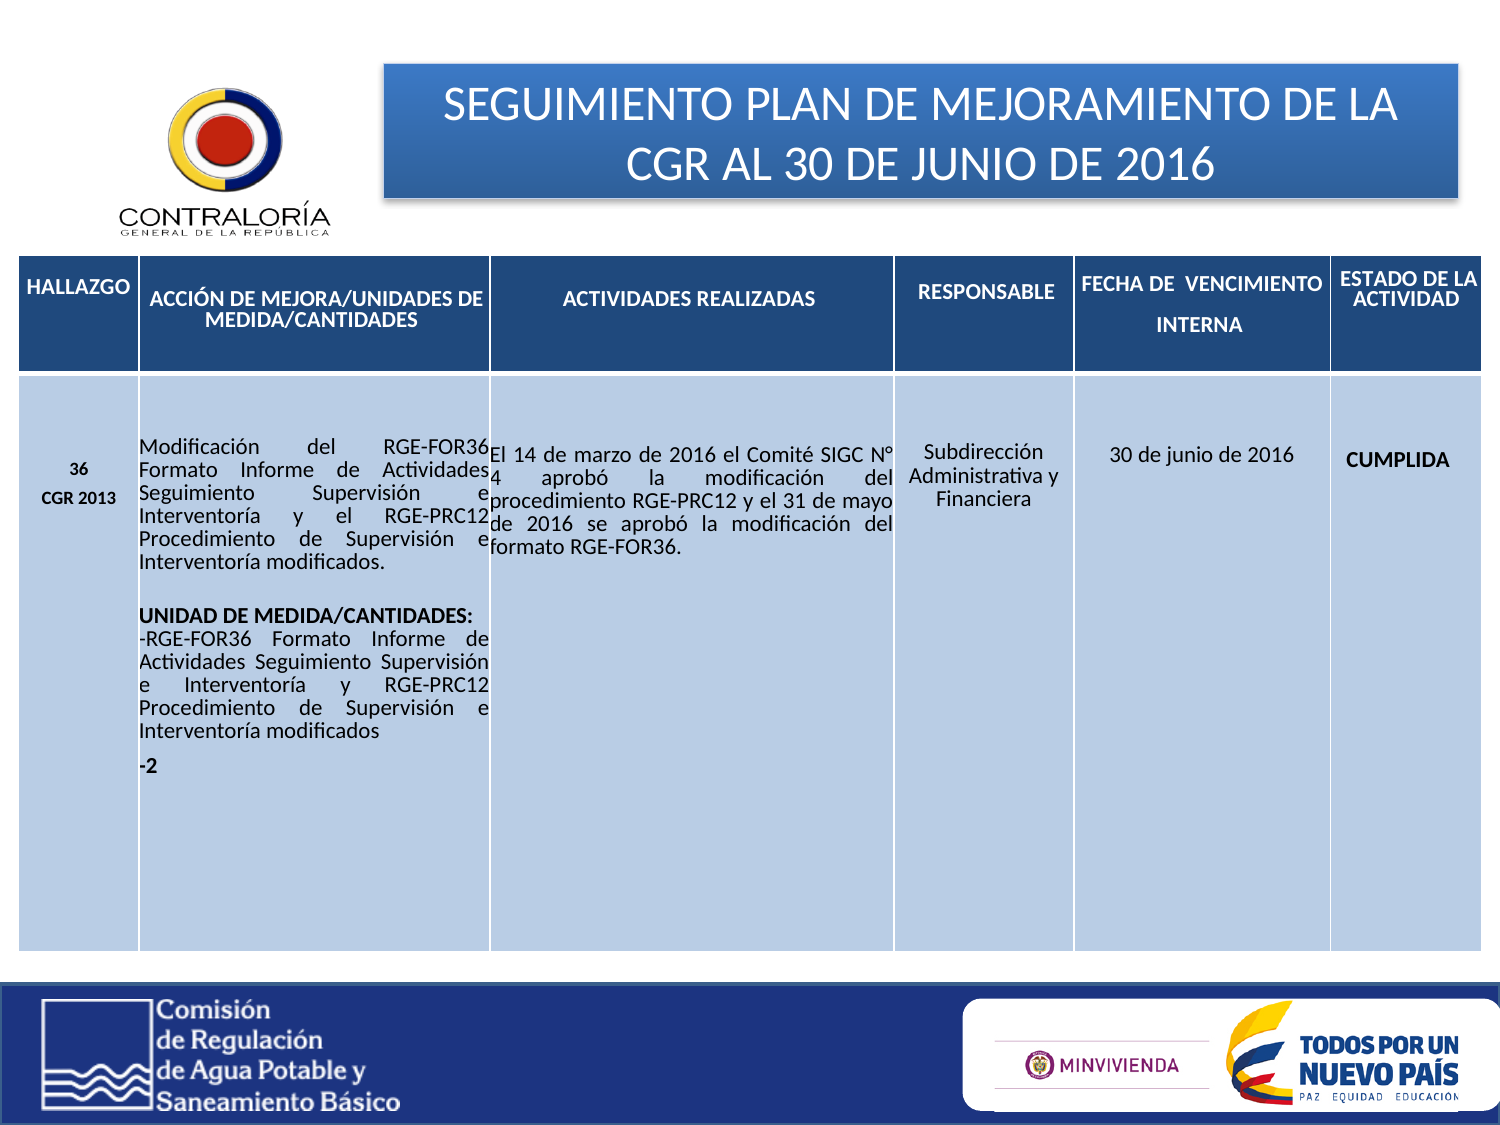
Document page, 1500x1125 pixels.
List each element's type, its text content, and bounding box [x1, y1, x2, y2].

table_header ACTIVIDADES REALIZADAS [491, 256, 893, 371]
table_header HALLAZGO [19, 256, 138, 371]
table_cell Modificación del RGE-FOR36 Formato Informe de Actividades Seguimiento Supervisión e Interventoría y el RGE-PRC12 Procedimiento de Supervisión e Interventoría modificados. UNIDAD DE MEDIDA/CANTIDADES: -RGE-FOR36 Formato Informe de Actividades Seguimiento Supervisión e Interventoría y RGE-PRC12 Procedimiento de Supervisión e Interventoría modificados -2 [140, 376, 489, 951]
table_cell Subdirección Administrativa y Financiera [895, 376, 1073, 951]
picture [41, 999, 400, 1111]
table_cell El 14 de marzo de 2016 el Comité SIGC N° 4 aprobó la modificación del procedimiento RGE-PRC12 y el 31 de mayo de 2016 se aprobó la modificación del formato RGE-FOR36. [491, 376, 893, 951]
text_box SEGUIMIENTO PLAN DE MEJORAMIENTO DE LA CGR AL 30 DE JUNIO DE 2016 [383, 63, 1459, 199]
table_cell 30 de junio de 2016 [1075, 376, 1330, 951]
table_cell CUMPLIDA [1331, 376, 1481, 951]
table_cell 36 CGR 2013 [19, 376, 138, 951]
table_header ESTADO DE LA ACTIVIDAD [1331, 256, 1481, 371]
picture [111, 77, 337, 244]
table_header RESPONSABLE [895, 256, 1073, 371]
table_header FECHA DE VENCIMIENTO INTERNA [1075, 256, 1330, 371]
table_header ACCIÓN DE MEJORA/UNIDADES DE MEDIDA/CANTIDADES [140, 256, 489, 371]
picture [994, 999, 1459, 1112]
